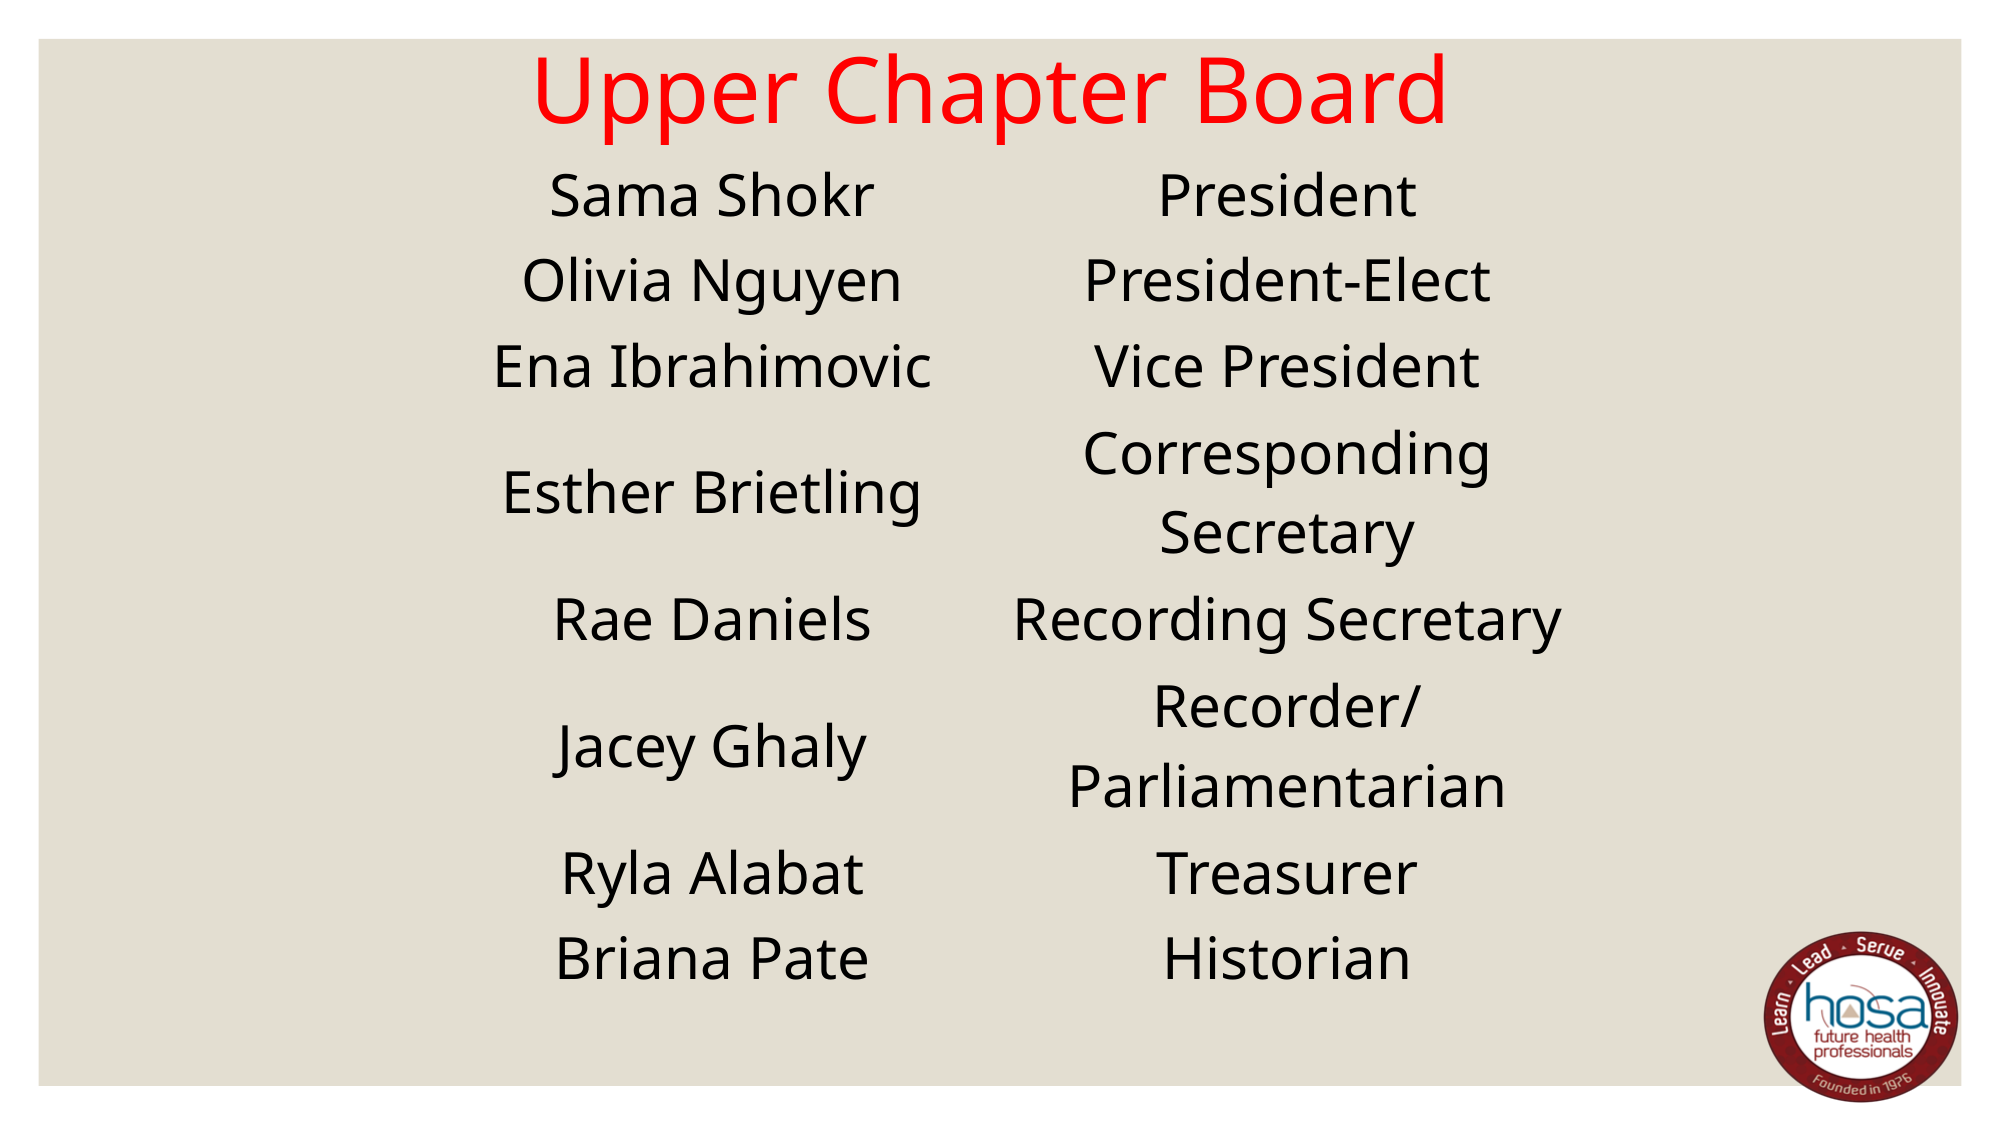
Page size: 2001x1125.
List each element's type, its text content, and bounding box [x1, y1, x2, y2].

table_cell Recorder/Parliamentarian [1000, 660, 1575, 828]
table_cell Rae Daniels [425, 575, 1000, 660]
table_cell Corresponding Secretary [1000, 406, 1575, 575]
table_header Sama Shokr [425, 151, 1000, 236]
table_cell President-Elect [1000, 236, 1575, 321]
table_cell Treasurer [1000, 828, 1575, 914]
table_cell Briana Pate [425, 914, 1000, 999]
table_cell Olivia Nguyen [425, 236, 1000, 321]
table_cell Vice President [1000, 321, 1575, 406]
picture [1762, 930, 1960, 1104]
table_cell Esther Brietling [425, 406, 1000, 575]
table_header President [1000, 151, 1575, 236]
text_box Upper Chapter Board [224, 24, 1759, 150]
table_cell Ryla Alabat [425, 828, 1000, 914]
table_cell Ena Ibrahimovic [425, 321, 1000, 406]
table_cell Historian [1000, 914, 1575, 999]
table_cell Jacey Ghaly [425, 660, 1000, 828]
table_cell Recording Secretary [1000, 575, 1575, 660]
